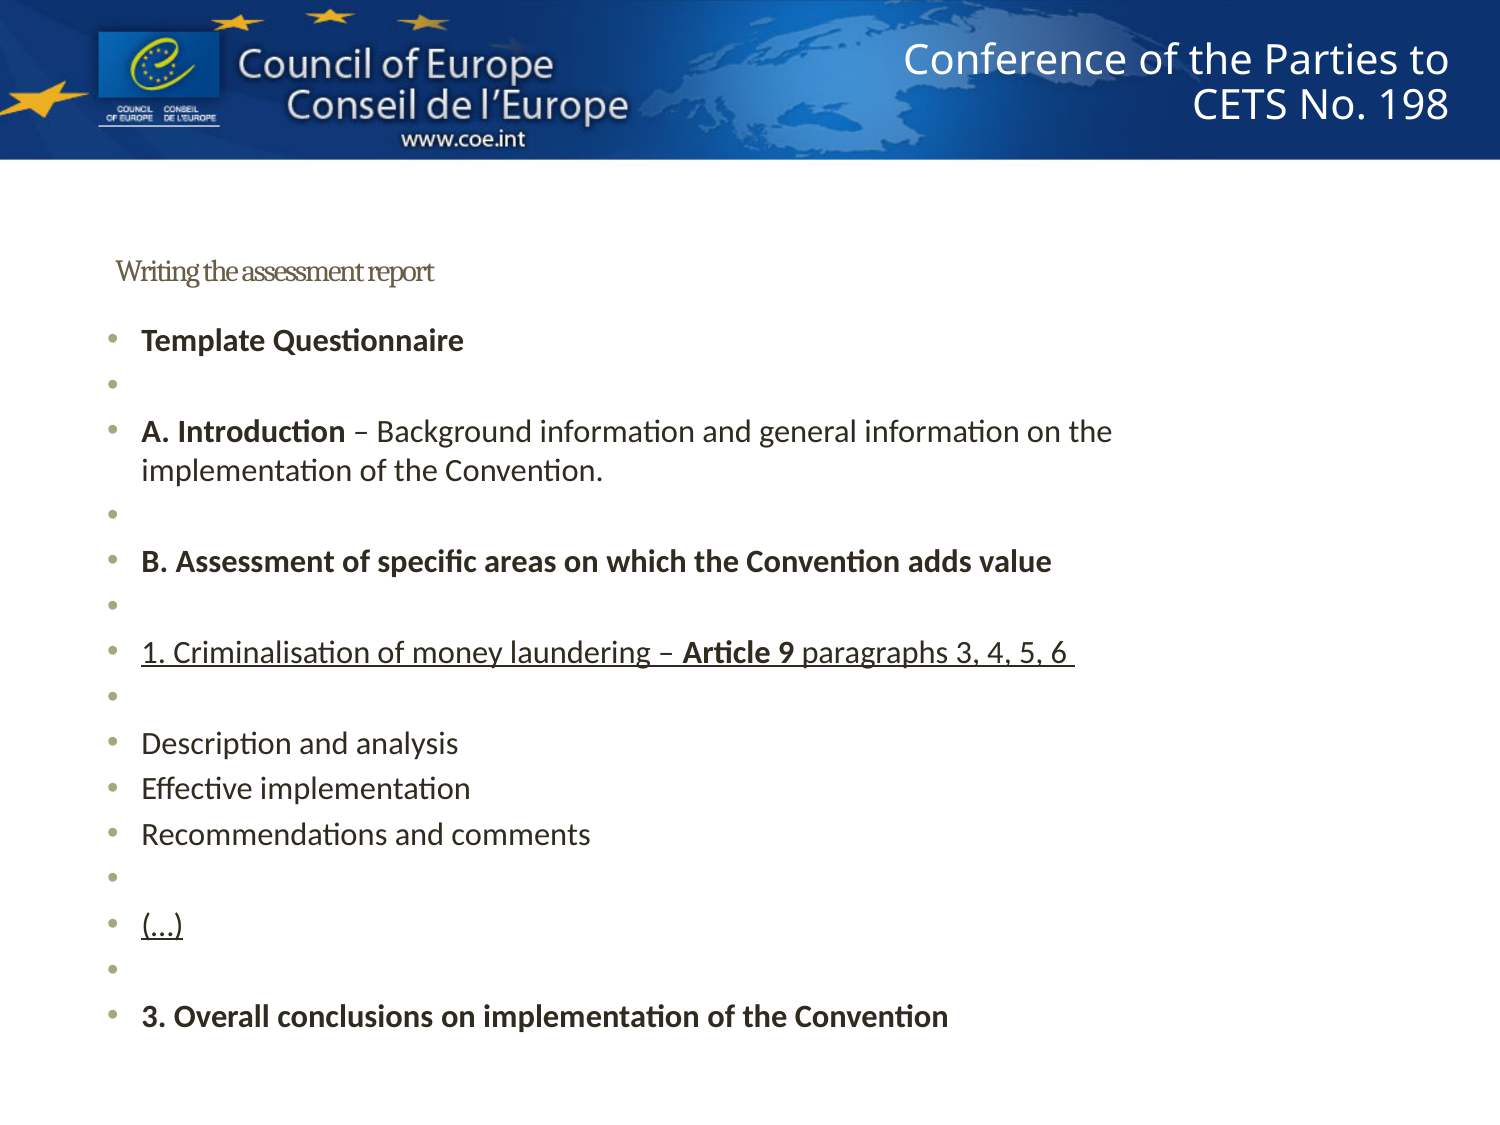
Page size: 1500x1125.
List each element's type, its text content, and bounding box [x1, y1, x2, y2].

title Writing the assessment report [100, 243, 1351, 338]
list Template Questionnaire A. Introduction – Background information and general information on the implementation of the Convention. B. Assessment of specific areas on which the Convention adds value 1. Criminalisation of money laundering – Article 9 paragraphs 3, 4, 5, 6 Description and analysis Effective implementation Recommendations and comments (…) 3. Overall conclusions on implementation of the Convention [75, 262, 1325, 1050]
picture [0, 0, 1500, 1125]
